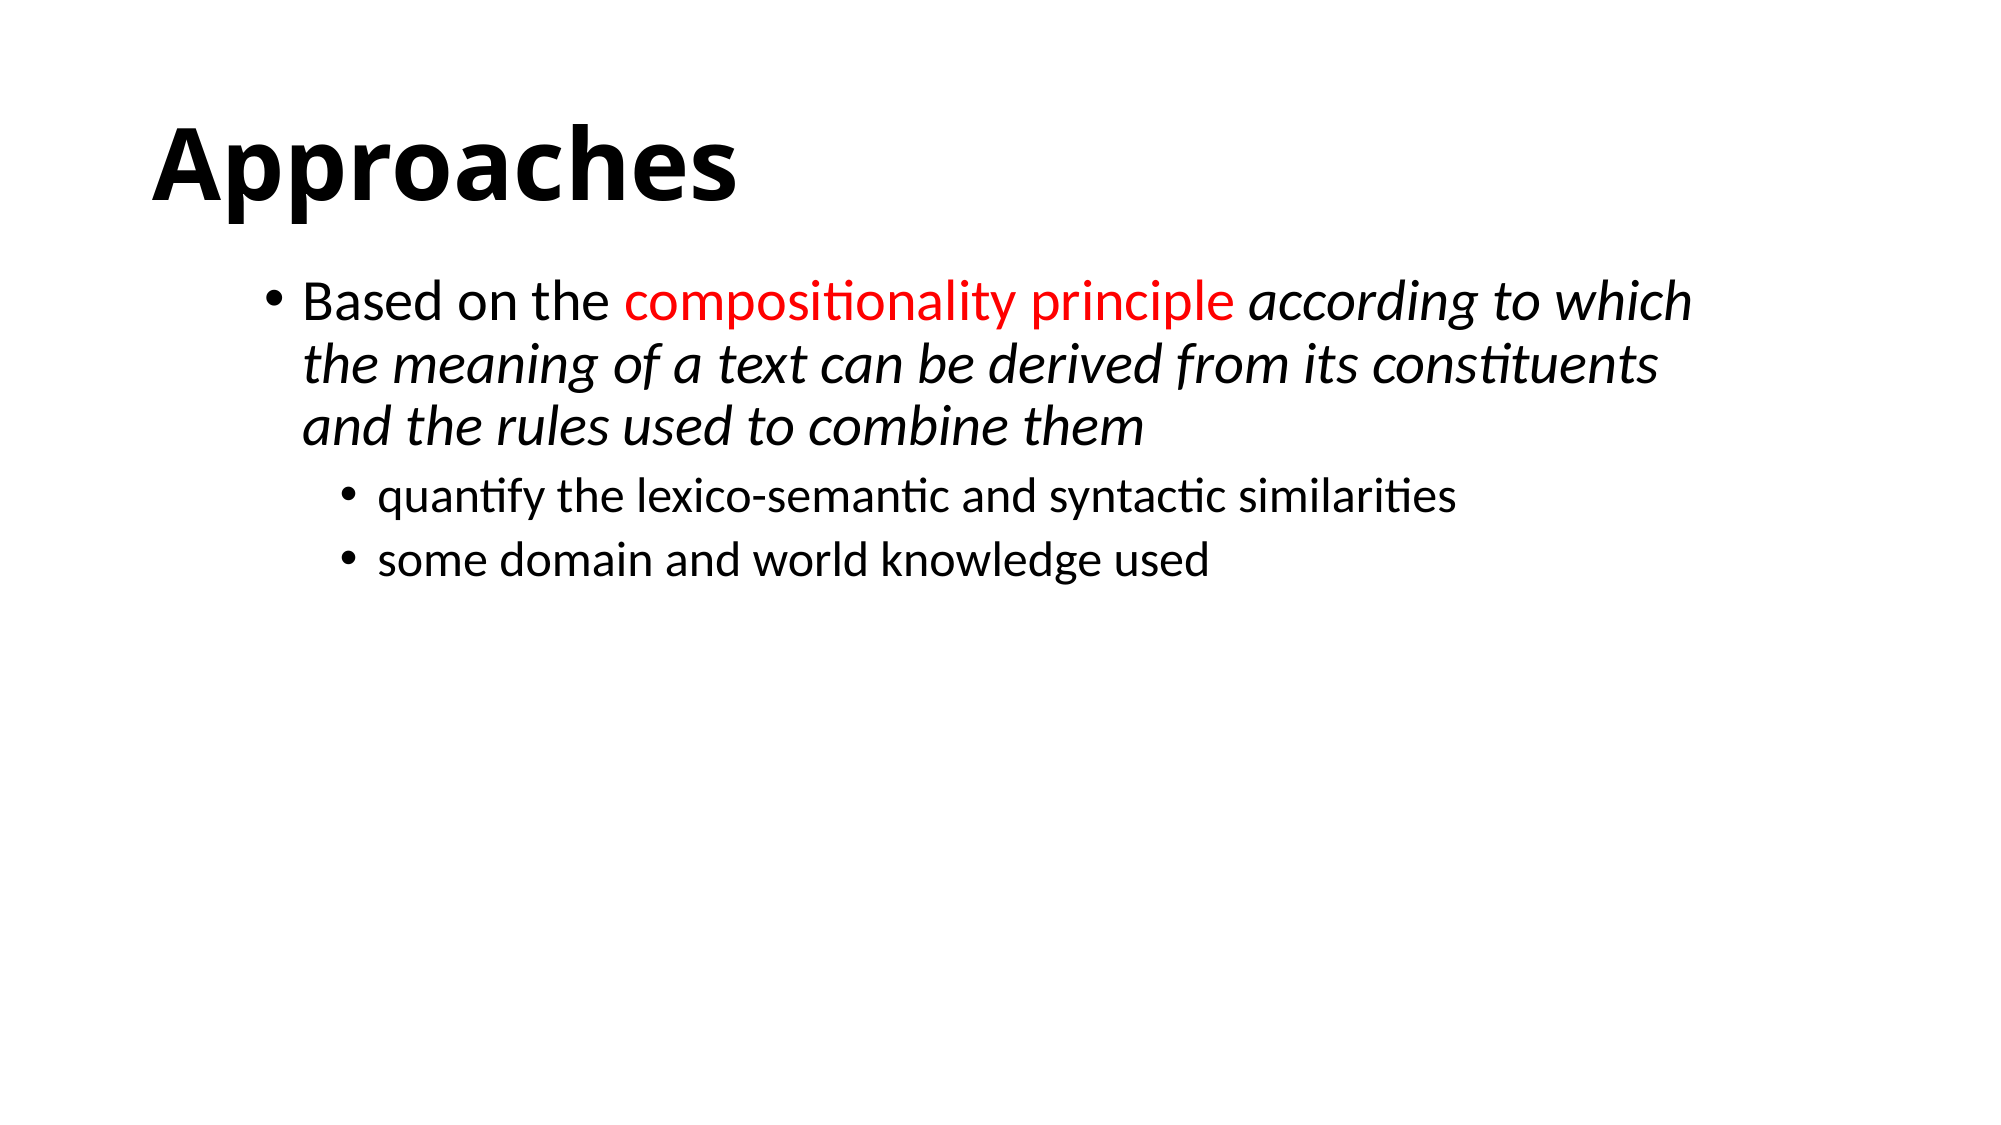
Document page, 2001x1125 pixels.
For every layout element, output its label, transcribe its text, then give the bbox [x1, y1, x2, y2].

title Approaches [137, 59, 1863, 278]
list Based on the compositionality principle according to which the meaning of a text can be derived from its constituents and the rules used to combine them quantify the lexico-semantic and syntactic similarities some domain and world knowledge used [249, 262, 1750, 1005]
